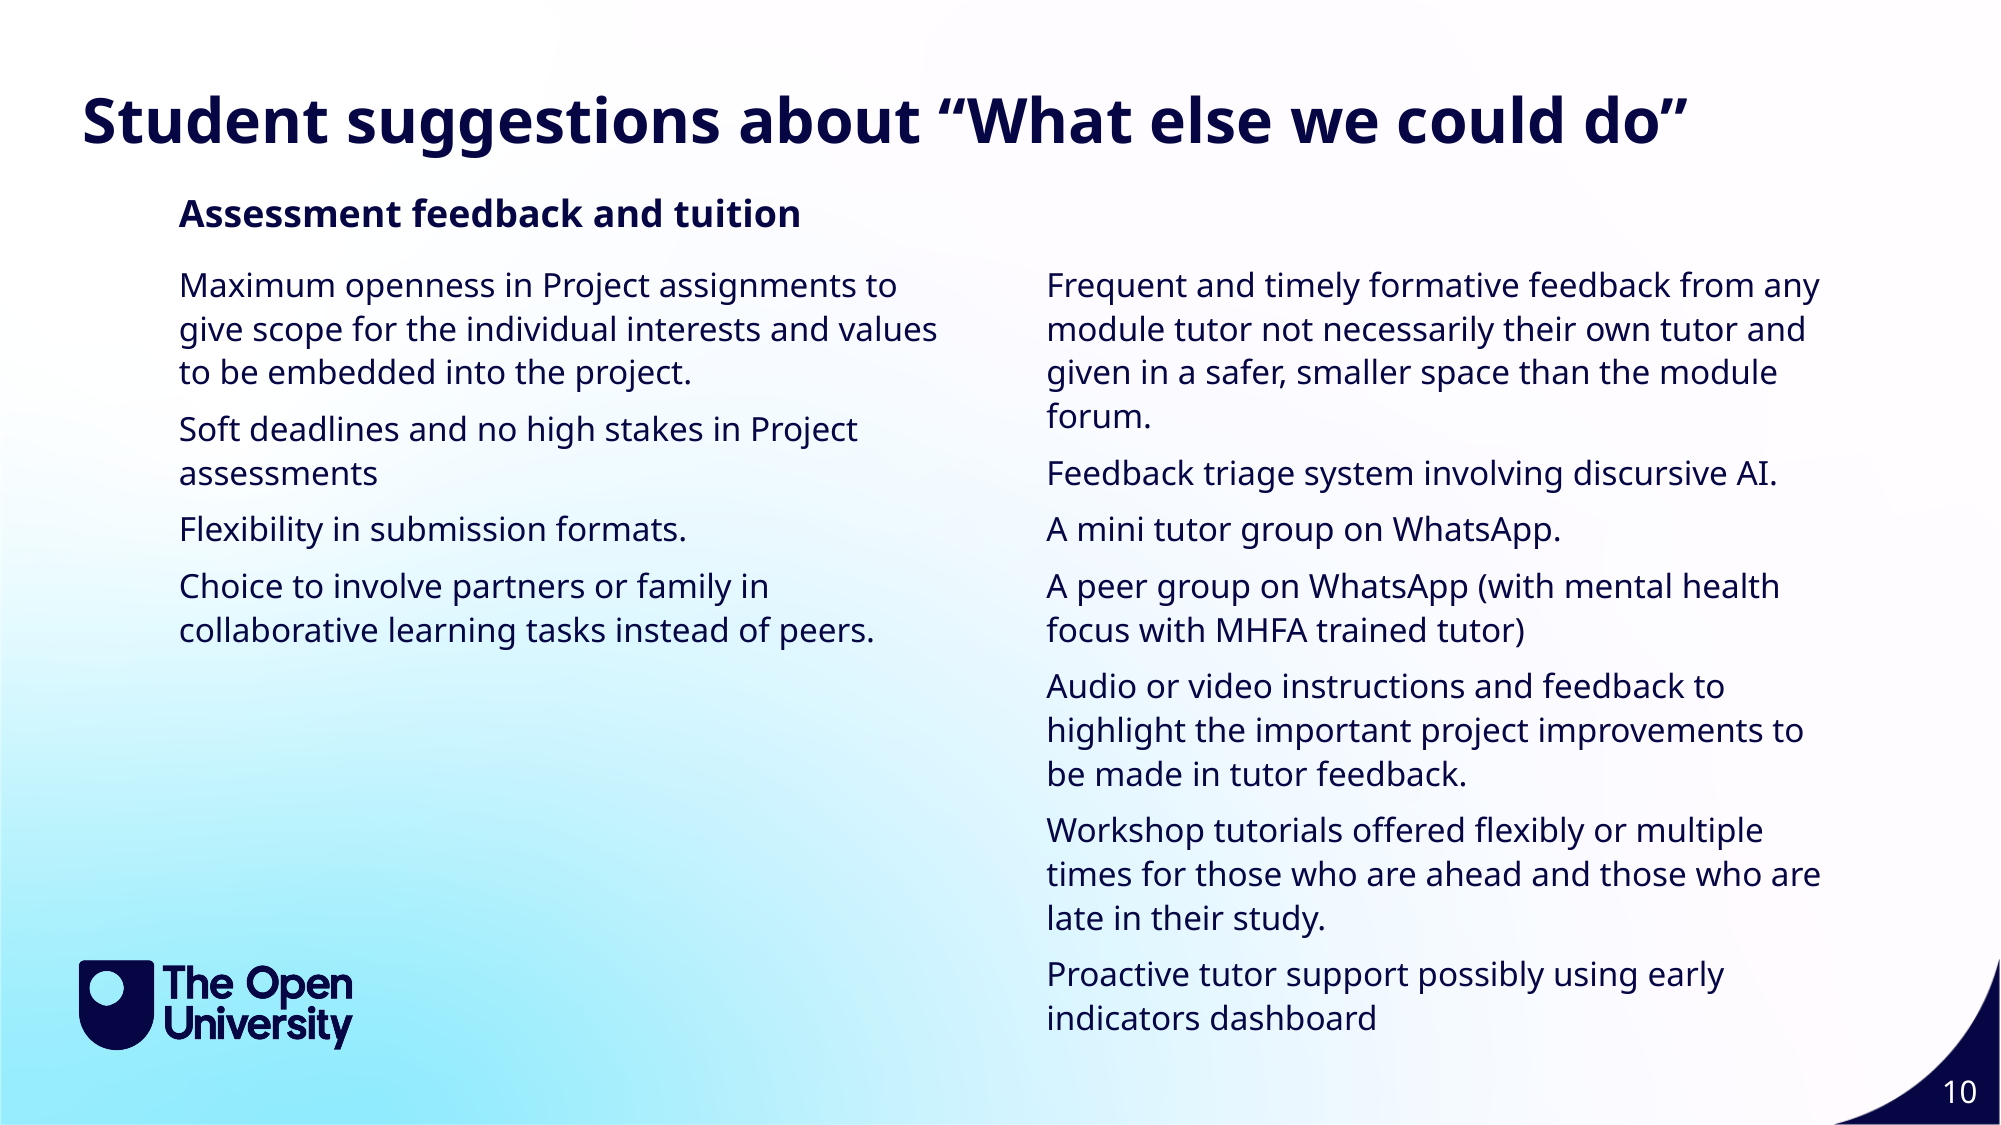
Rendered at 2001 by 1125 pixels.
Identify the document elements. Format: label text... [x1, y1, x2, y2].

picture [1834, 959, 2000, 1125]
picture [77, 956, 358, 1053]
list Maximum openness in Project assignments to give scope for the individual interests and values to be embedded into the project. Soft deadlines and no high stakes in Project assessments Flexibility in submission formats. Choice to involve partners or family in collaborative learning tasks instead of peers. [164, 252, 972, 913]
list Assessment feedback and tuition [164, 177, 1032, 228]
list Student suggestions about “What else we could do” [67, 66, 1840, 148]
list Frequent and timely formative feedback from any module tutor not necessarily their own tutor and given in a safer, smaller space than the module forum. Feedback triage system involving discursive AI. A mini tutor group on WhatsApp. A peer group on WhatsApp (with mental health focus with MHFA trained tutor) Audio or video instructions and feedback to highlight the important project improvements to be made in tutor feedback. Workshop tutorials offered flexibly or multiple times for those who are ahead and those who are late in their study. Proactive tutor support possibly using early indicators dashboard [1031, 252, 1840, 843]
